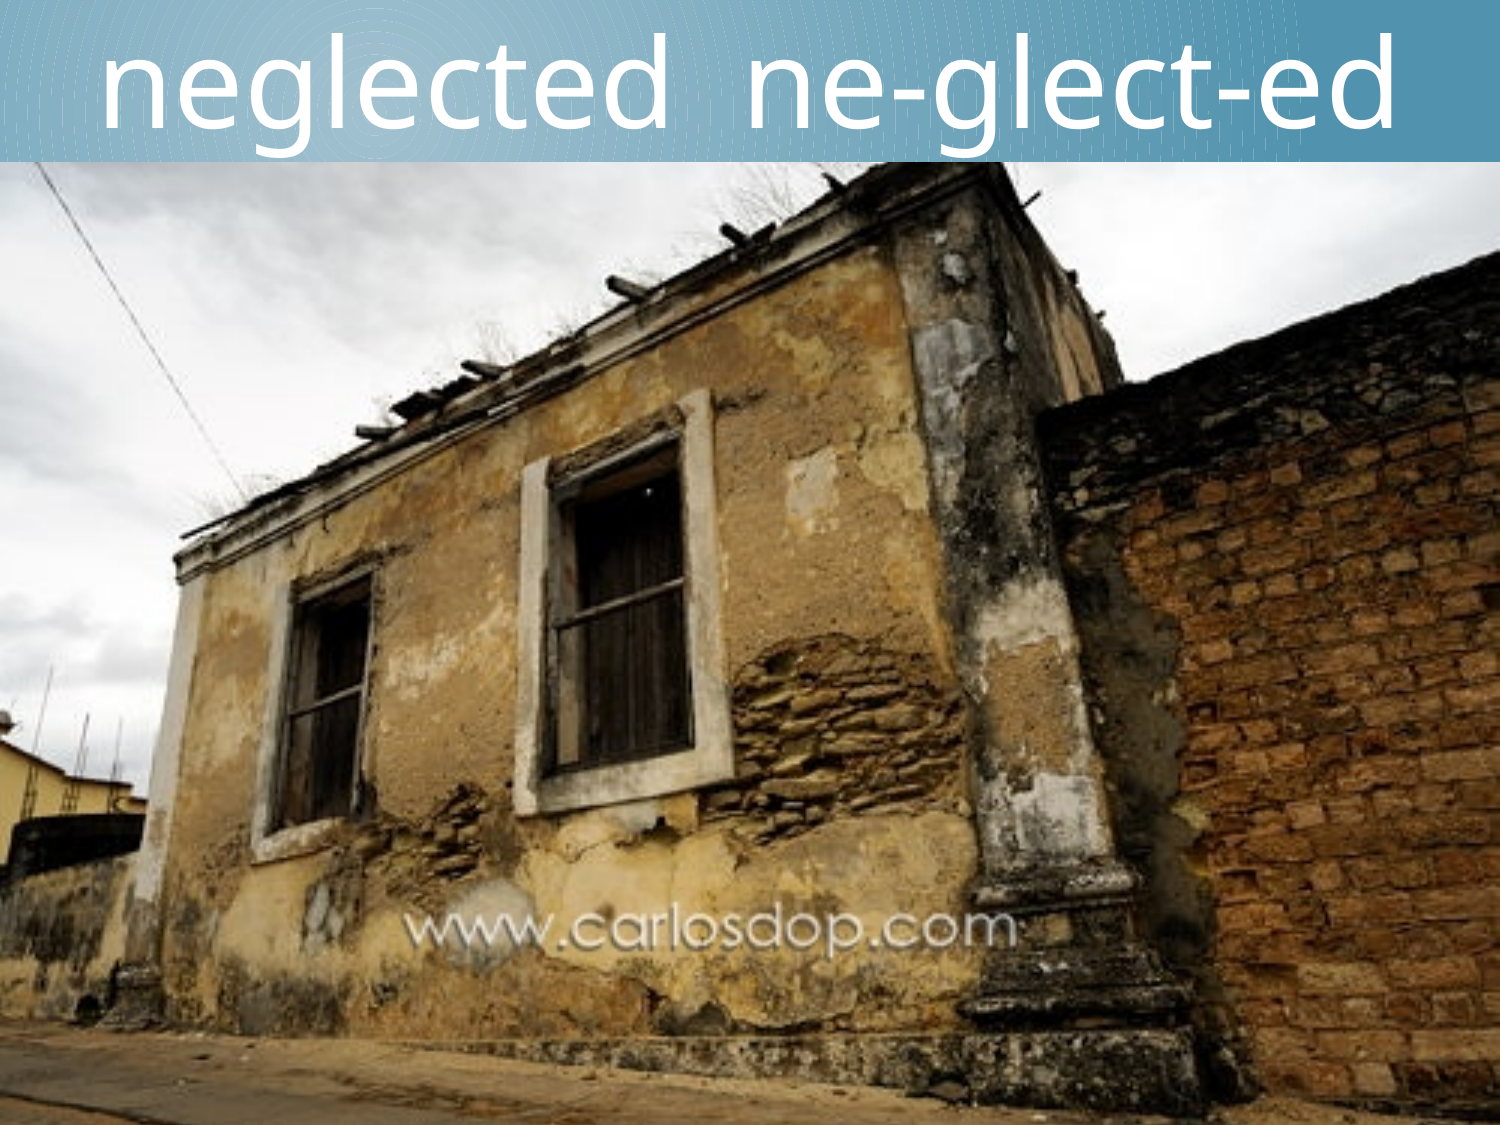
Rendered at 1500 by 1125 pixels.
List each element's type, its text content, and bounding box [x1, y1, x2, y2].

text_box neglected ne-glect-ed [0, 0, 1500, 161]
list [0, 162, 1500, 1125]
